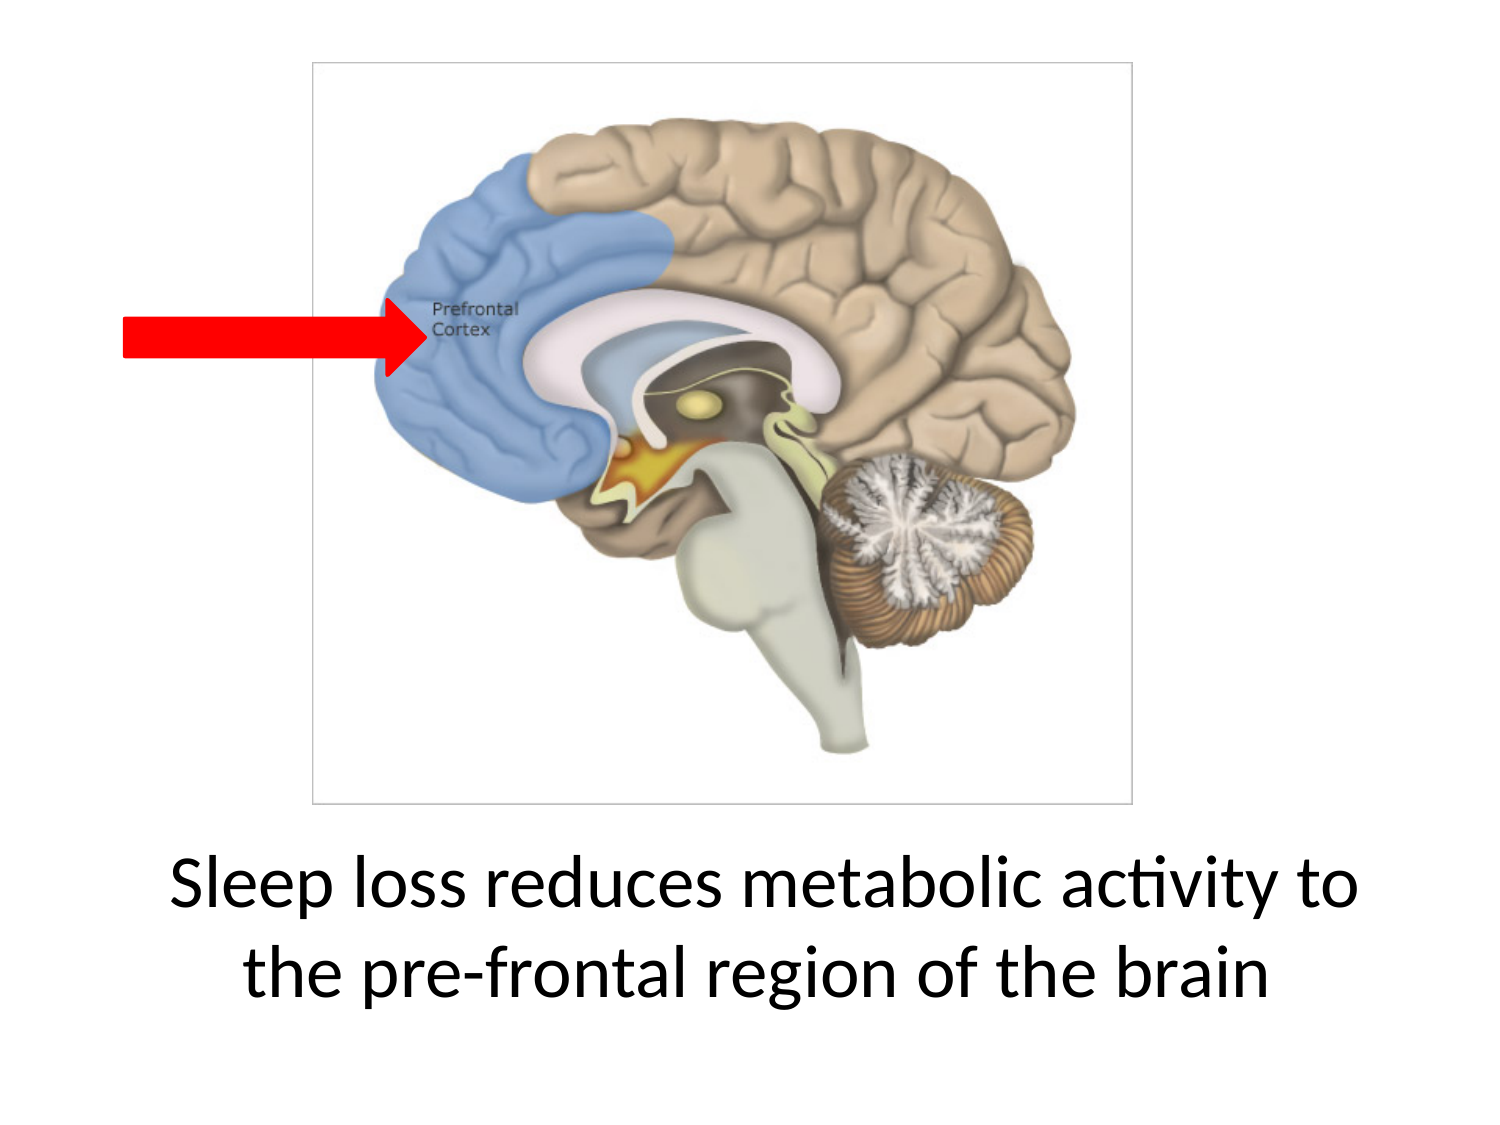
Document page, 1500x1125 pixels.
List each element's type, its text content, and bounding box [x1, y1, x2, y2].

picture [312, 62, 1134, 805]
list Sleep loss reduces metabolic activity to the pre-frontal region of the brain [50, 825, 1425, 1080]
text_box [122, 316, 307, 359]
